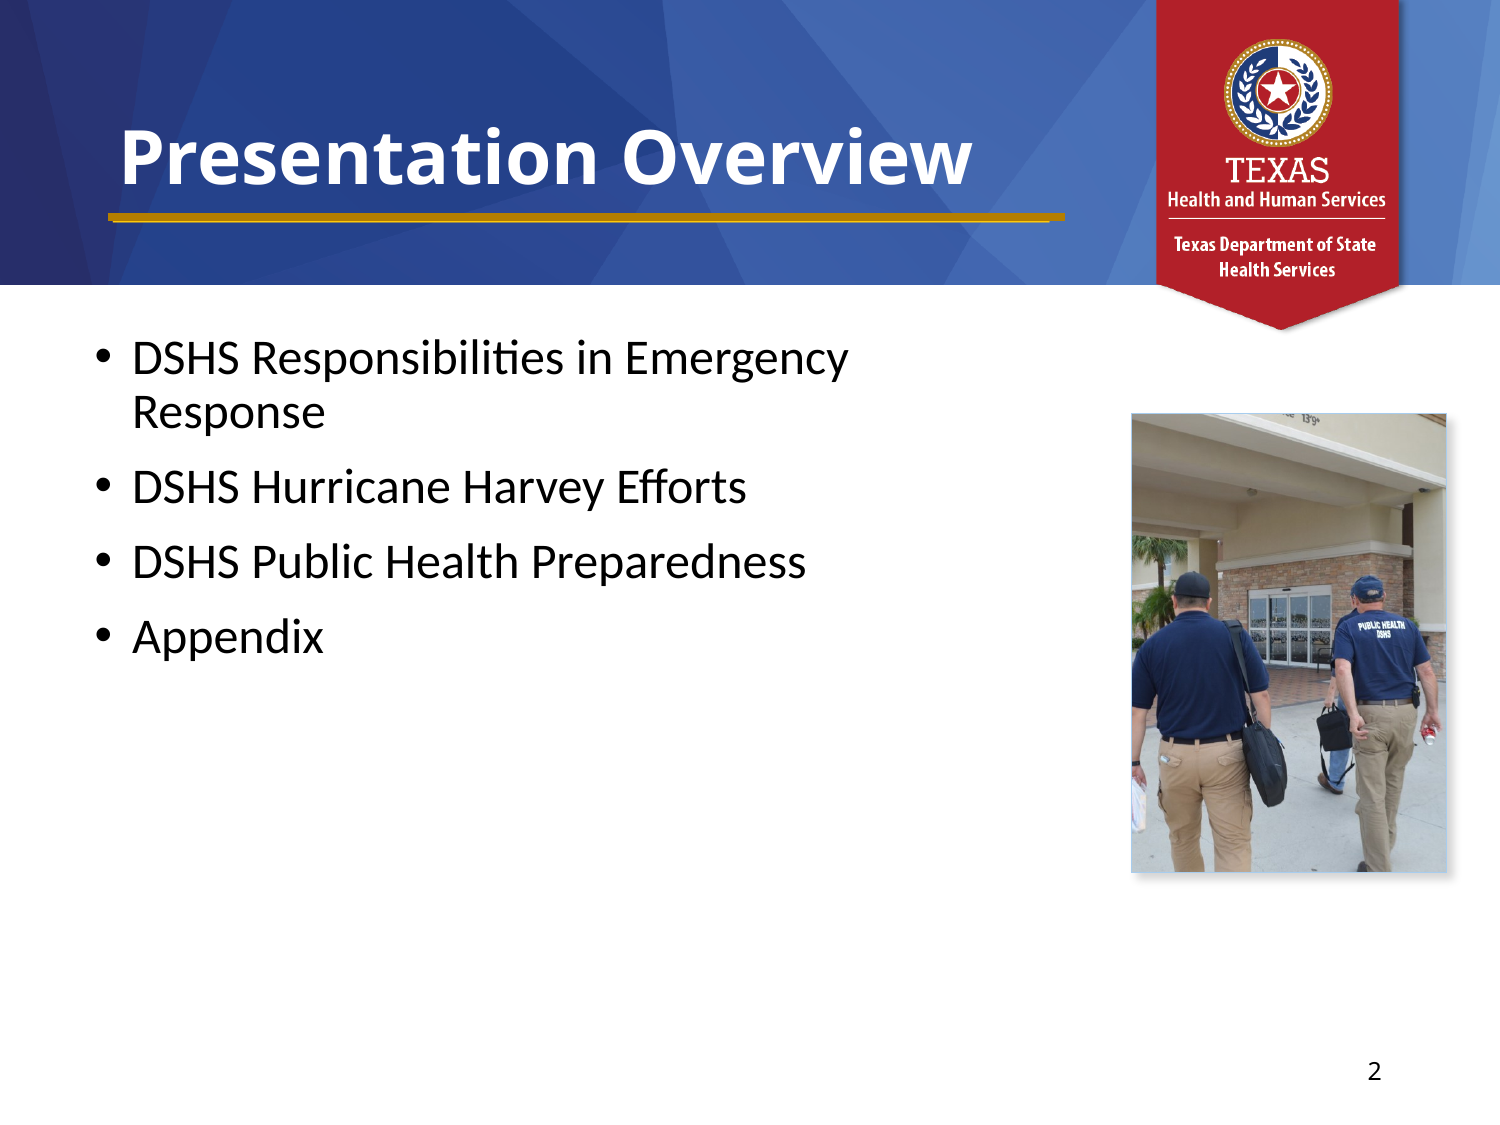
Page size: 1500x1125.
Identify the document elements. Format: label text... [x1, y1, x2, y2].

slide_number 2 [1059, 1042, 1397, 1103]
picture [0, 0, 1500, 1125]
list DSHS Responsibilities in Emergency Response DSHS Hurricane Harvey Efforts DSHS Public Health Preparedness Appendix [79, 323, 1042, 1019]
title Presentation Overview [103, 59, 1067, 209]
